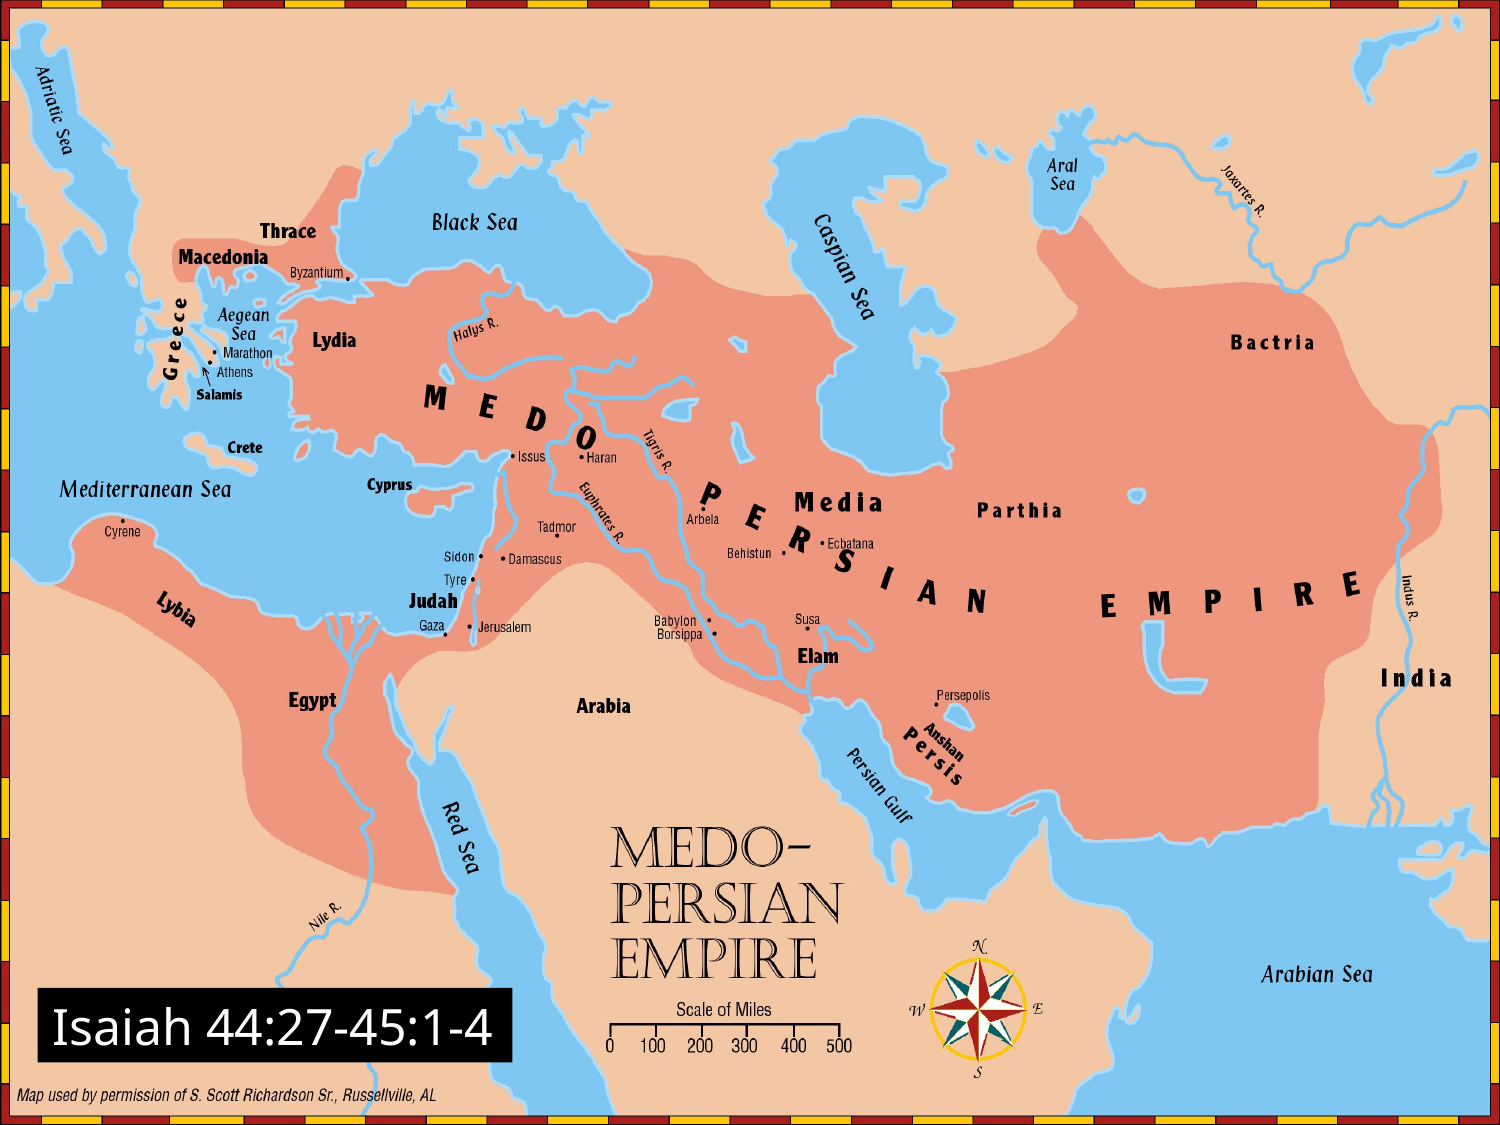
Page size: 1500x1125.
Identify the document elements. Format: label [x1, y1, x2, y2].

list [0, 0, 1500, 1125]
